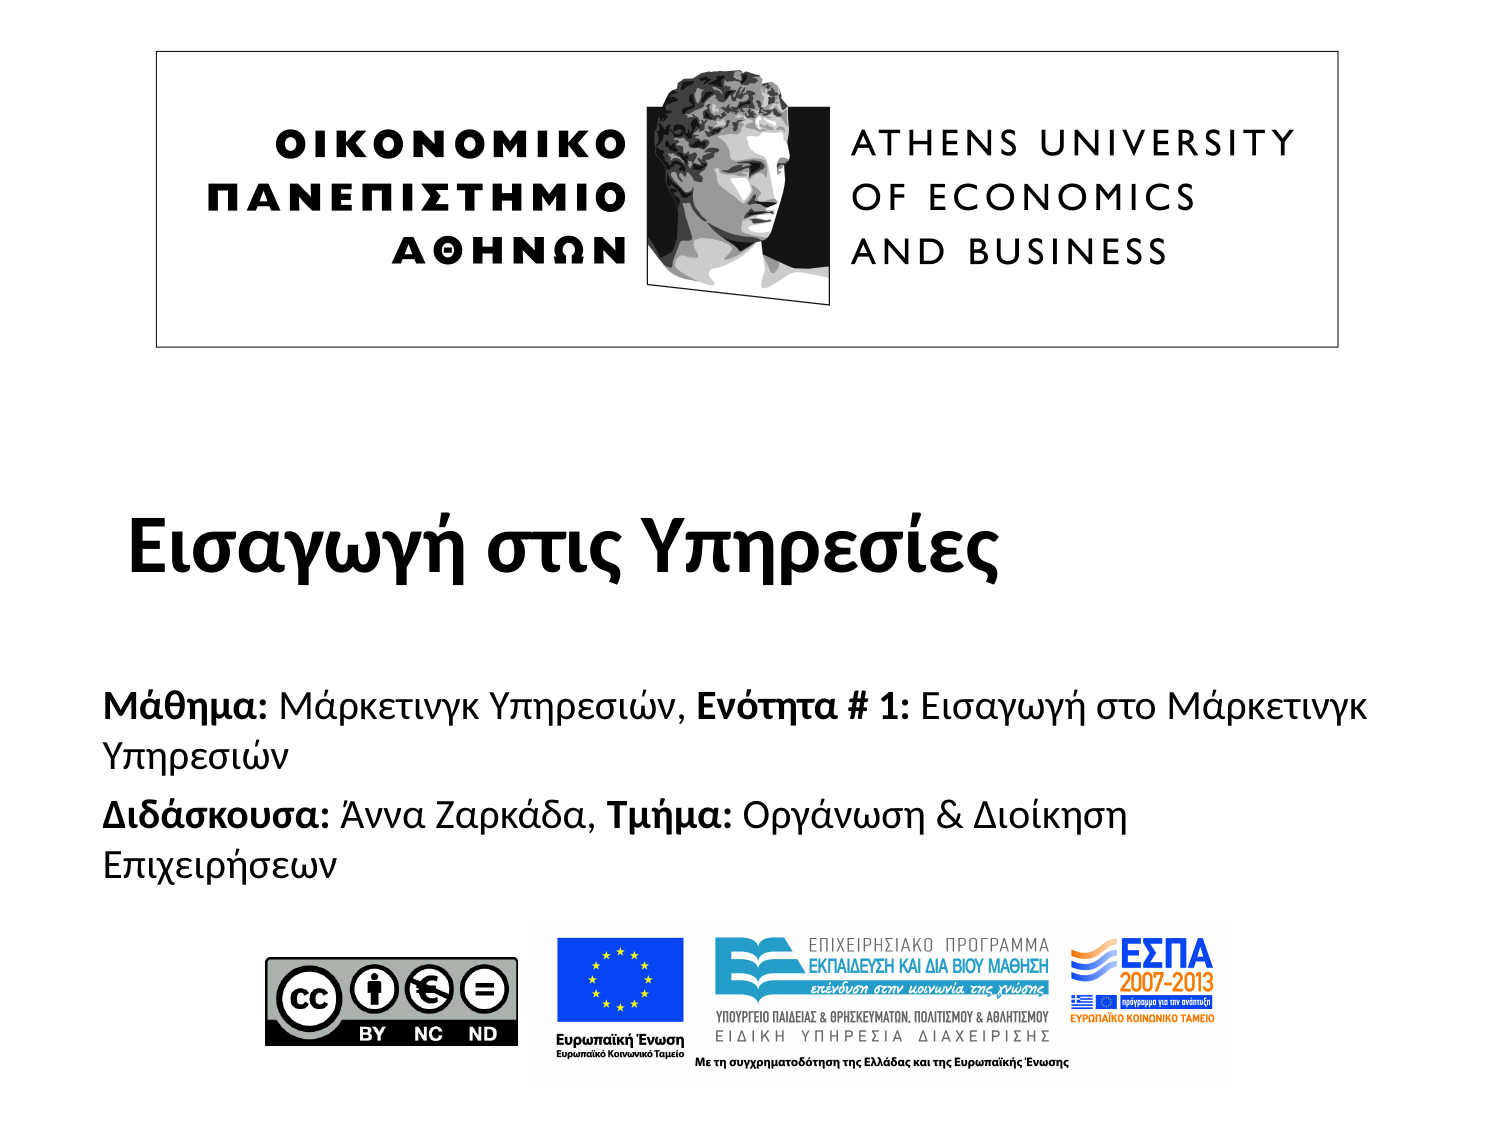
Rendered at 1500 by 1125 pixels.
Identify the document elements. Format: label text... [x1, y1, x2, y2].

picture [528, 916, 1237, 1086]
list Μάθημα: Μάρκετινγκ Υπηρεσιών, Ενότητα # 1: Εισαγωγή στο Μάρκετινγκ Υπηρεσιών Διδάσκουσα: Άννα Ζαρκάδα, Τμήμα: Οργάνωση & Διοίκηση Επιχειρήσεων [87, 706, 1388, 953]
picture [147, 42, 1347, 356]
picture [265, 957, 518, 1046]
title Εισαγωγή στις Υπηρεσίες [112, 481, 1388, 706]
